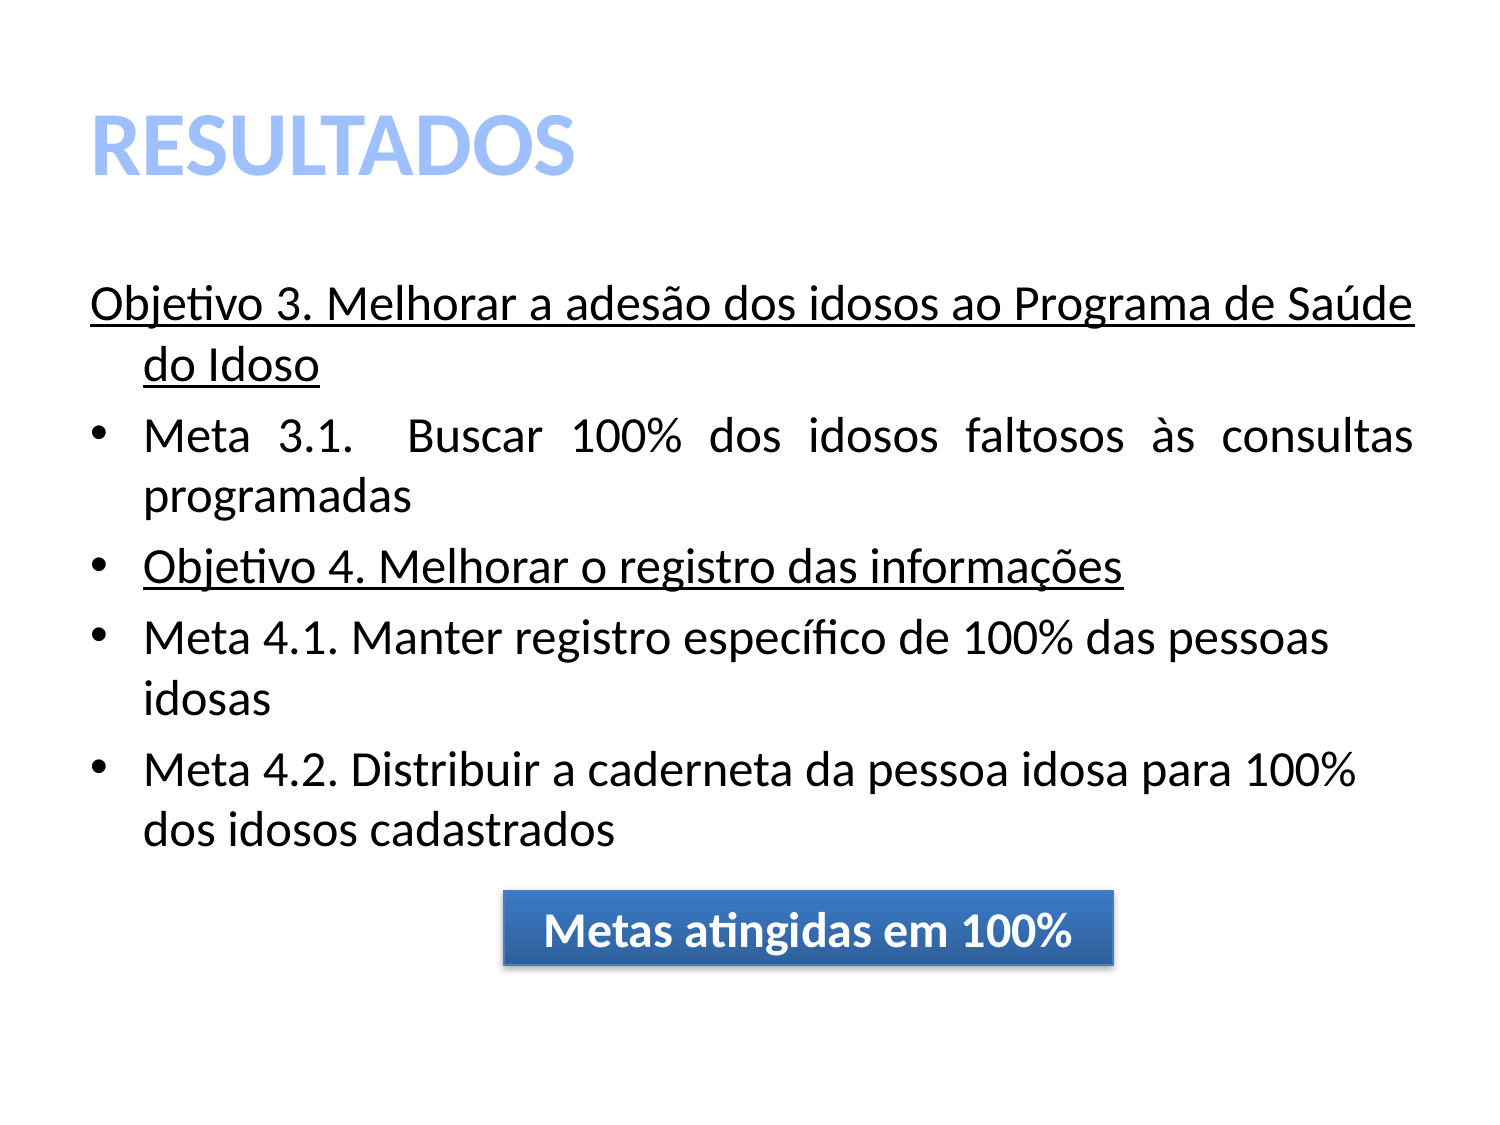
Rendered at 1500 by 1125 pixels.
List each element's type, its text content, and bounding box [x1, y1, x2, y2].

list Objetivo 3. Melhorar a adesão dos idosos ao Programa de Saúde do Idoso Meta 3.1. Buscar 100% dos idosos faltosos às consultas programadas Objetivo 4. Melhorar o registro das informações Meta 4.1. Manter registro específico de 100% das pessoas idosas Meta 4.2. Distribuir a caderneta da pessoa idosa para 100% dos idosos cadastrados [75, 262, 1430, 868]
title RESULTADOS [75, 45, 1425, 233]
text_box Metas atingidas em 100% [503, 890, 1114, 966]
